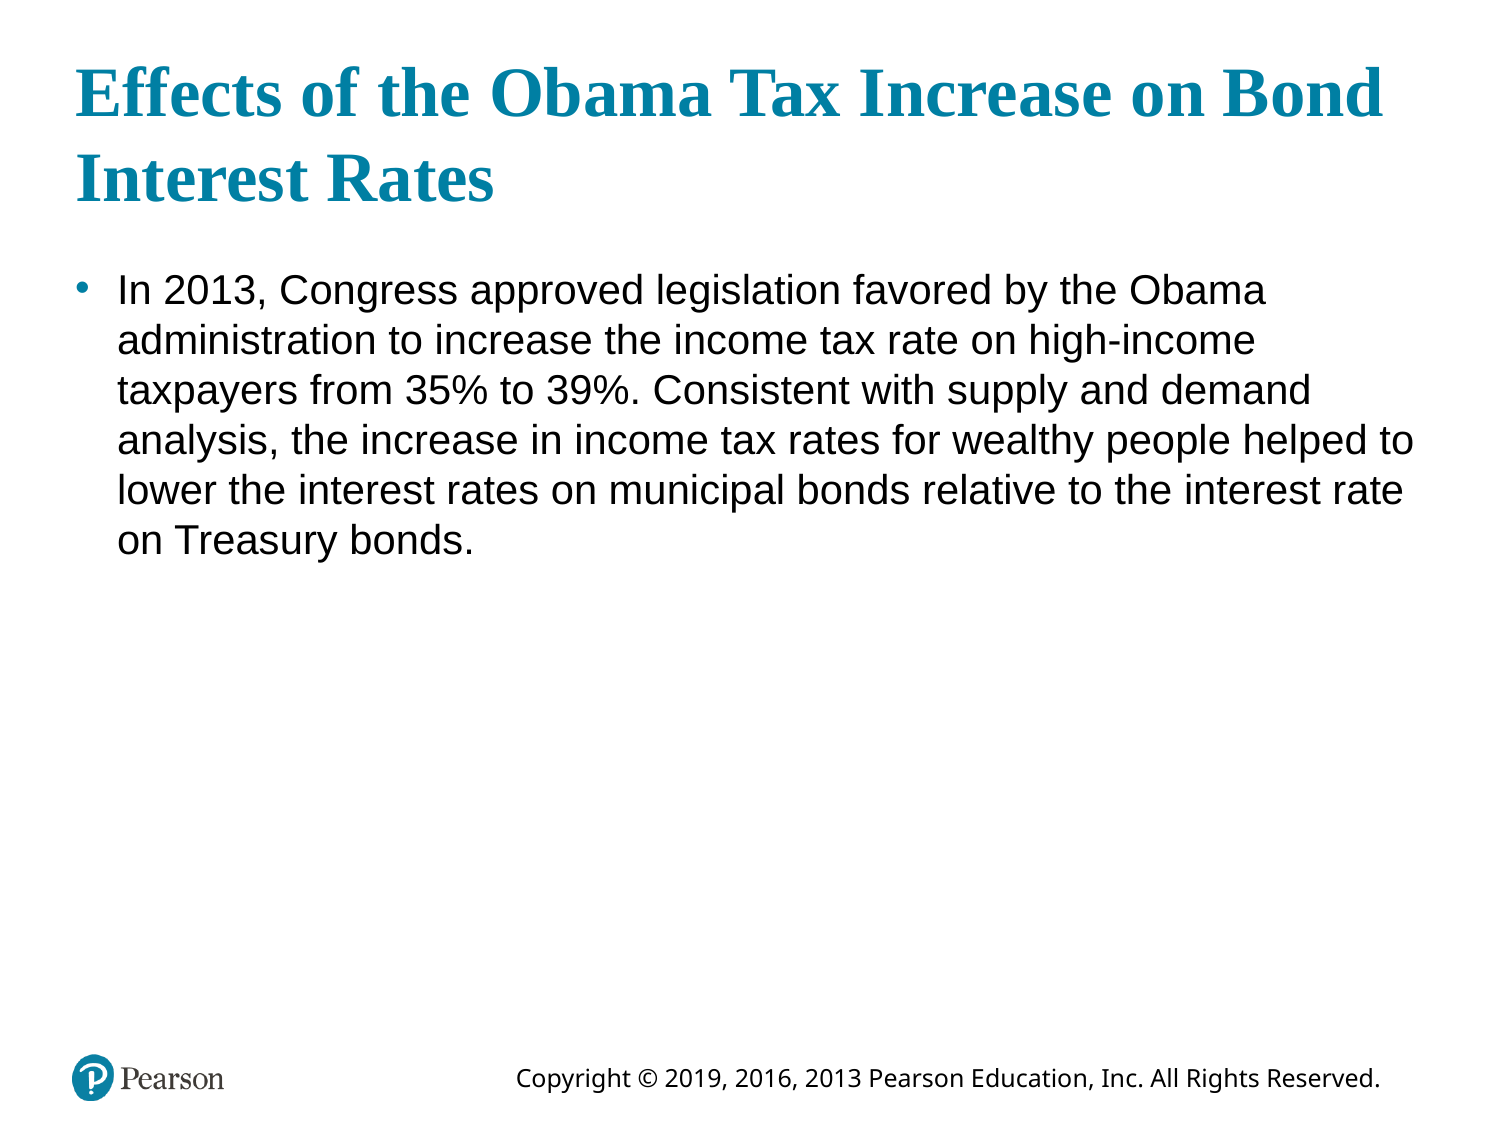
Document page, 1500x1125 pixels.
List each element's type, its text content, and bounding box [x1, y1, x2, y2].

picture [99, 1054, 224, 1101]
title Effects of the Obama Tax Increase on Bond Interest Rates [75, 35, 1425, 216]
picture [81, 1064, 107, 1089]
list In 2013, Congress approved legislation favored by the Obama administration to increase the income tax rate on high-income taxpayers from 35% to 39%. Consistent with supply and demand analysis, the increase in income tax rates for wealthy people helped to lower the interest rates on municipal bonds relative to the interest rate on Treasury bonds. [75, 262, 1425, 1005]
picture [72, 1087, 83, 1101]
picture [72, 1054, 89, 1072]
